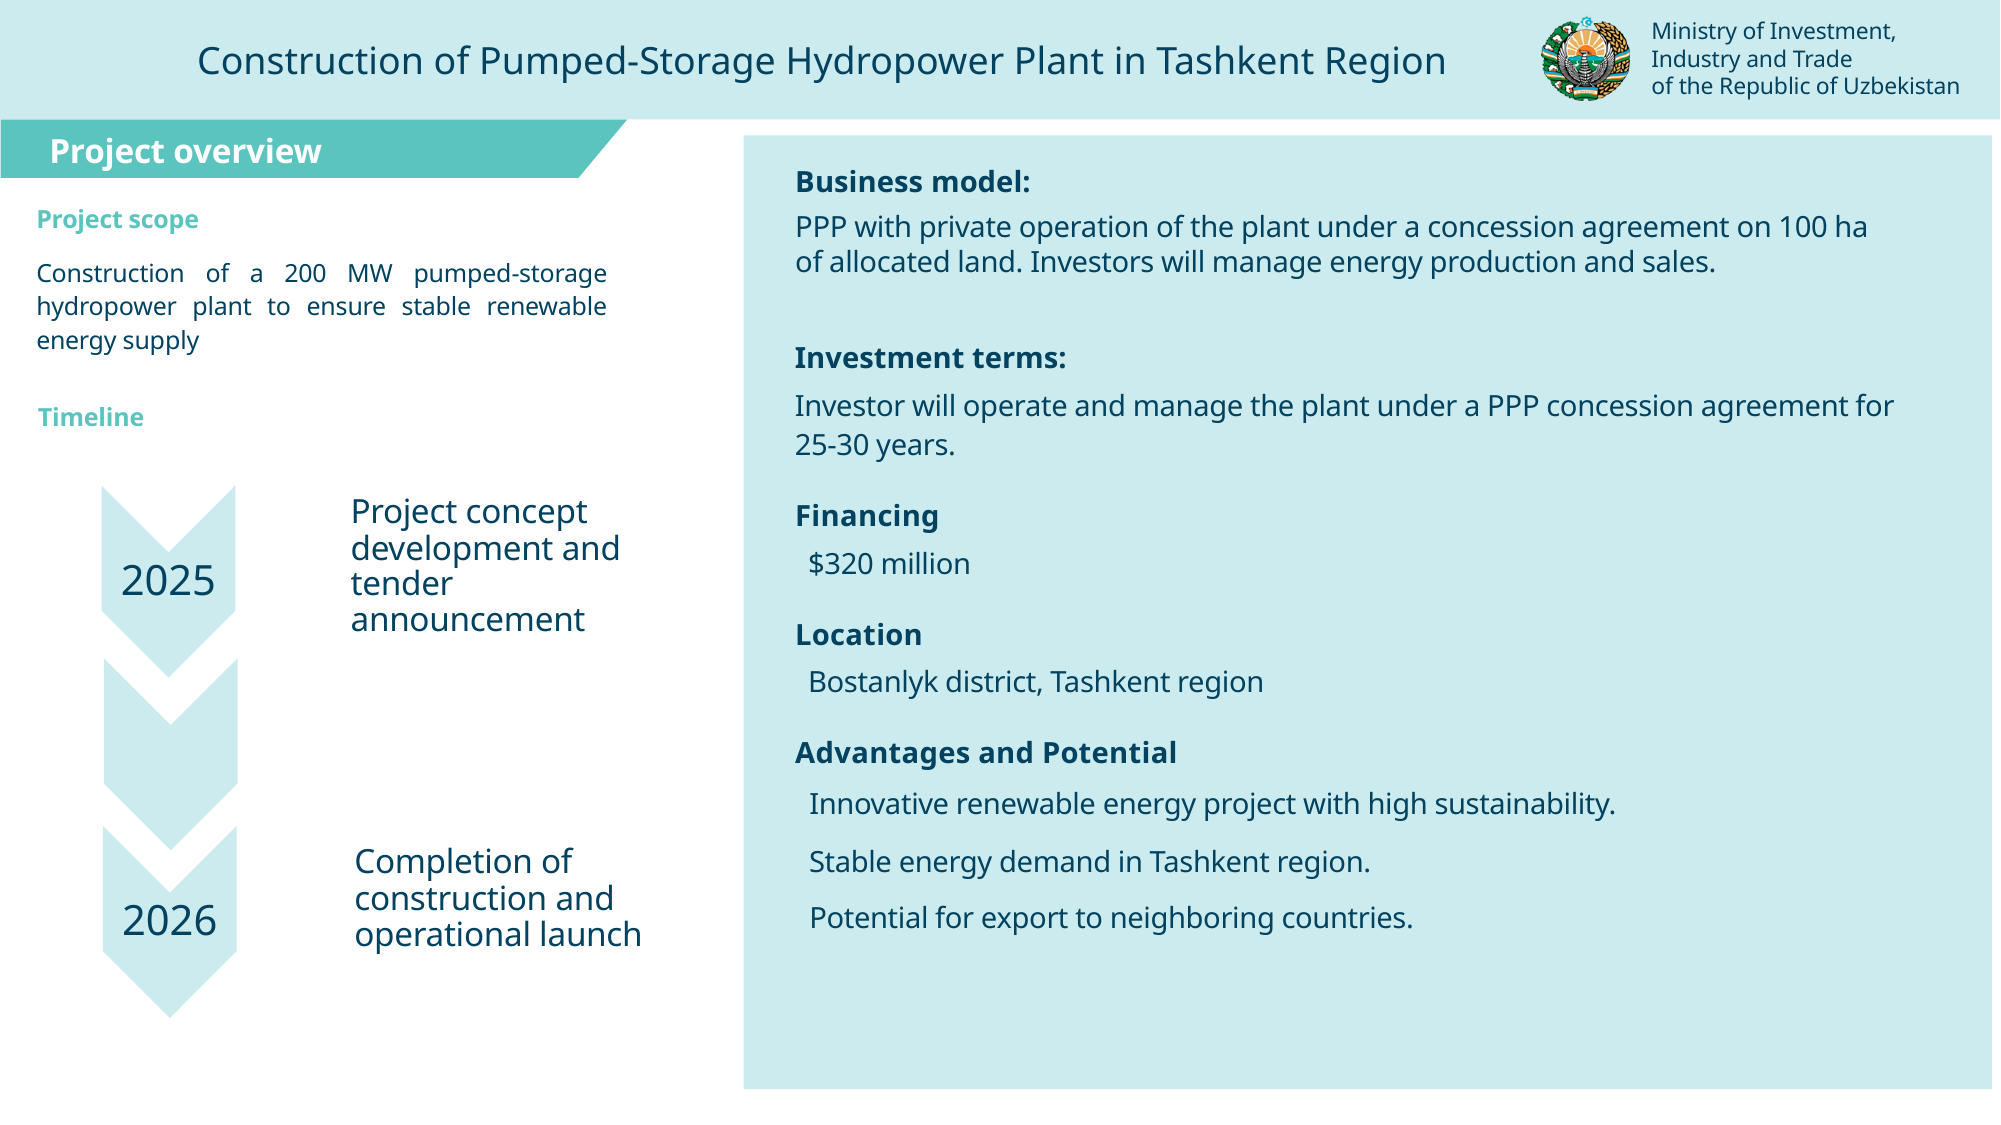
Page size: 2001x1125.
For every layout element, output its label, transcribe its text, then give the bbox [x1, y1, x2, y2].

text_box Location [793, 613, 1592, 643]
text_box $320 million [792, 525, 1720, 590]
text_box Business model: PPP with private operation of the plant under a concession agreement on 100 ha of allocated land. Investors will manage energy production and sales. [793, 178, 1881, 279]
text_box Advantages and Potential [793, 732, 1592, 770]
text_box Project scope Construction of a 200 MW pumped-storage hydropower plant to ensure stable renewable energy supply [34, 201, 609, 355]
text_box Stable energy demand in Tashkent region. [793, 836, 1779, 886]
picture [1541, 15, 1630, 101]
text_box [743, 178, 1993, 1090]
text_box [0, 0, 2000, 178]
text_box Investment terms: Investor will operate and manage the plant under a PPP concession agreement for 25-30 years. [778, 332, 1938, 470]
text_box Bostanlyk district, Tashkent region [792, 643, 1720, 709]
text_box Potential for export to neighboring countries. [793, 892, 1795, 942]
text_box Timeline [21, 394, 165, 440]
text_box Innovative renewable energy project with high sustainability. [793, 777, 1722, 828]
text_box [33, 472, 733, 1030]
text_box Financing [793, 494, 1592, 525]
